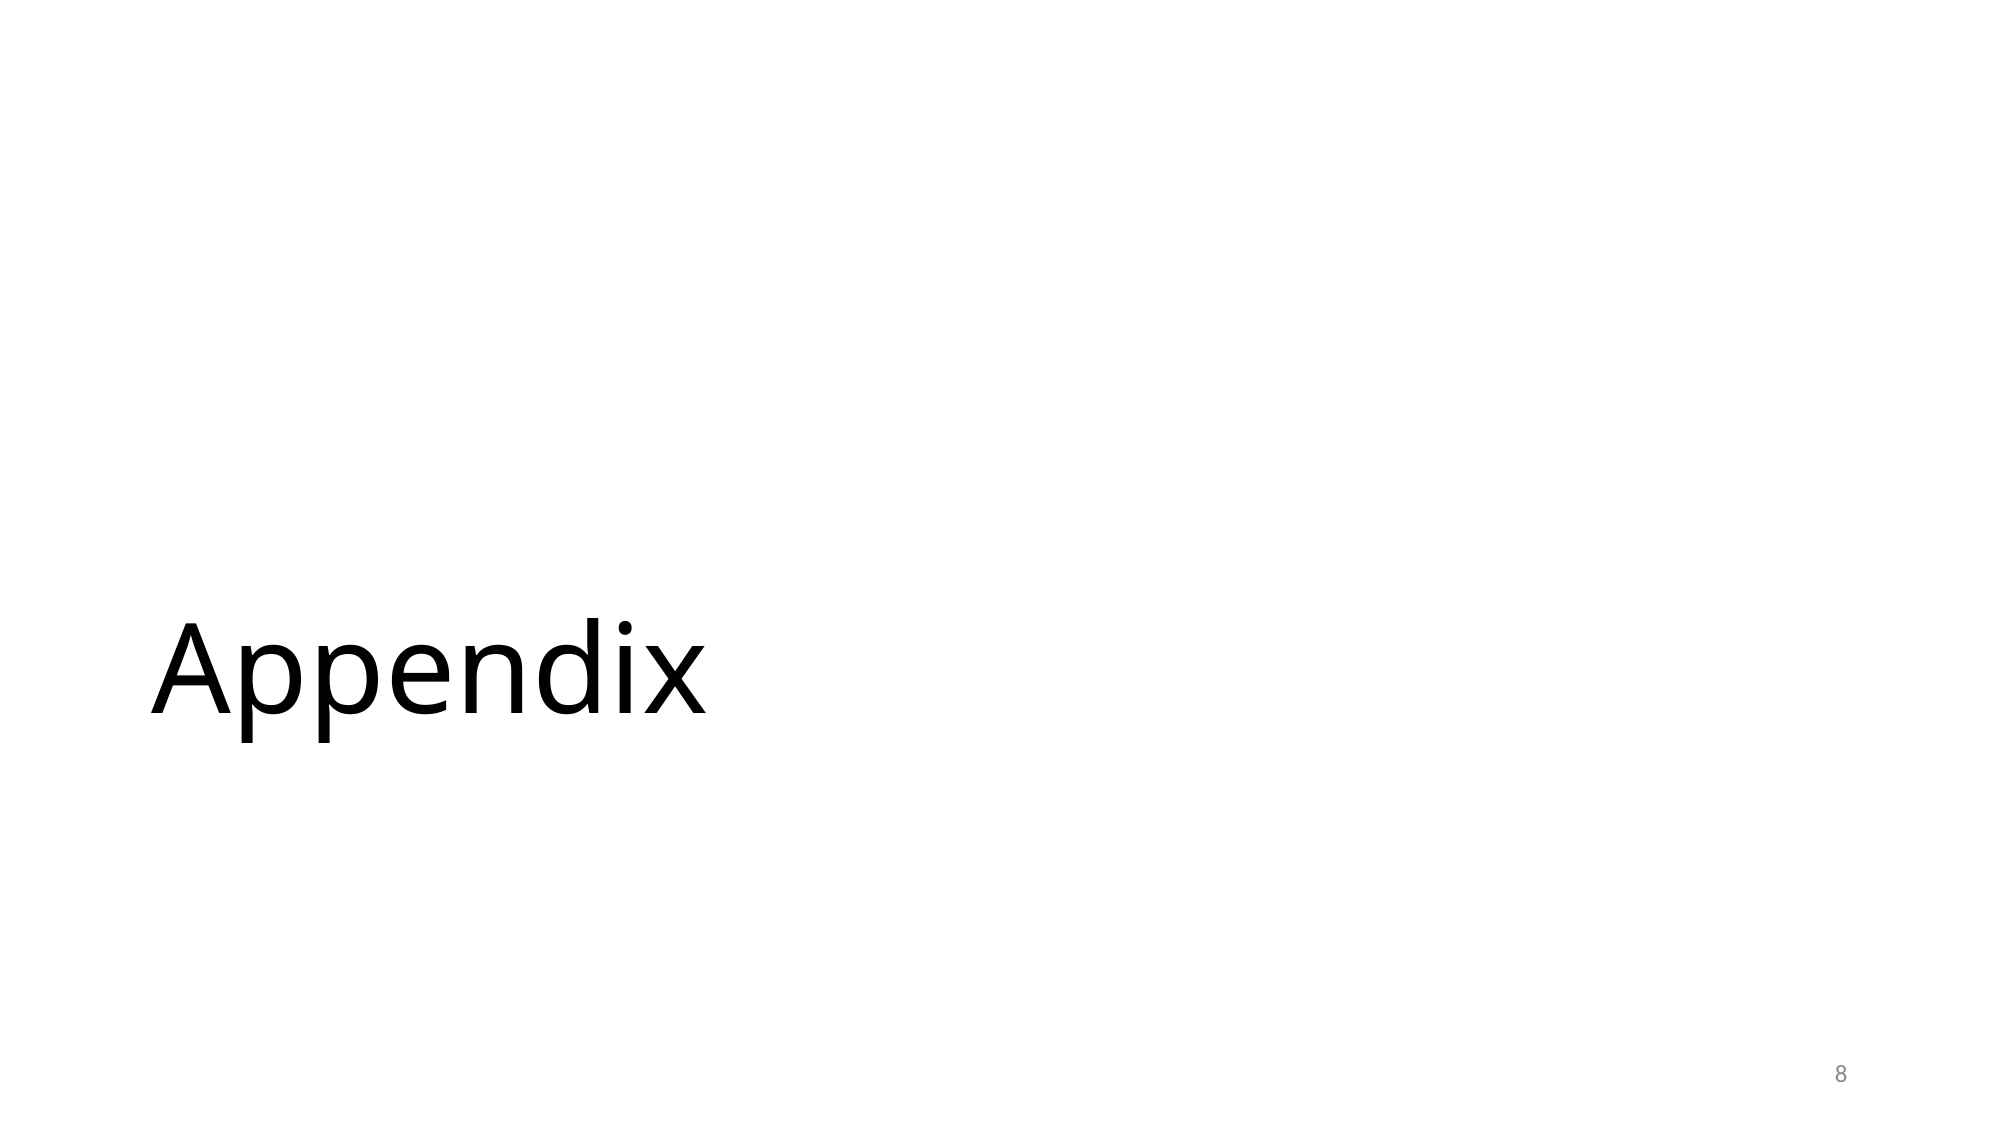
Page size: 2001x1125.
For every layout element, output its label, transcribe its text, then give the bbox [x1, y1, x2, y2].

slide_number 7 [1412, 1042, 1863, 1103]
title Appendix [136, 280, 1862, 749]
